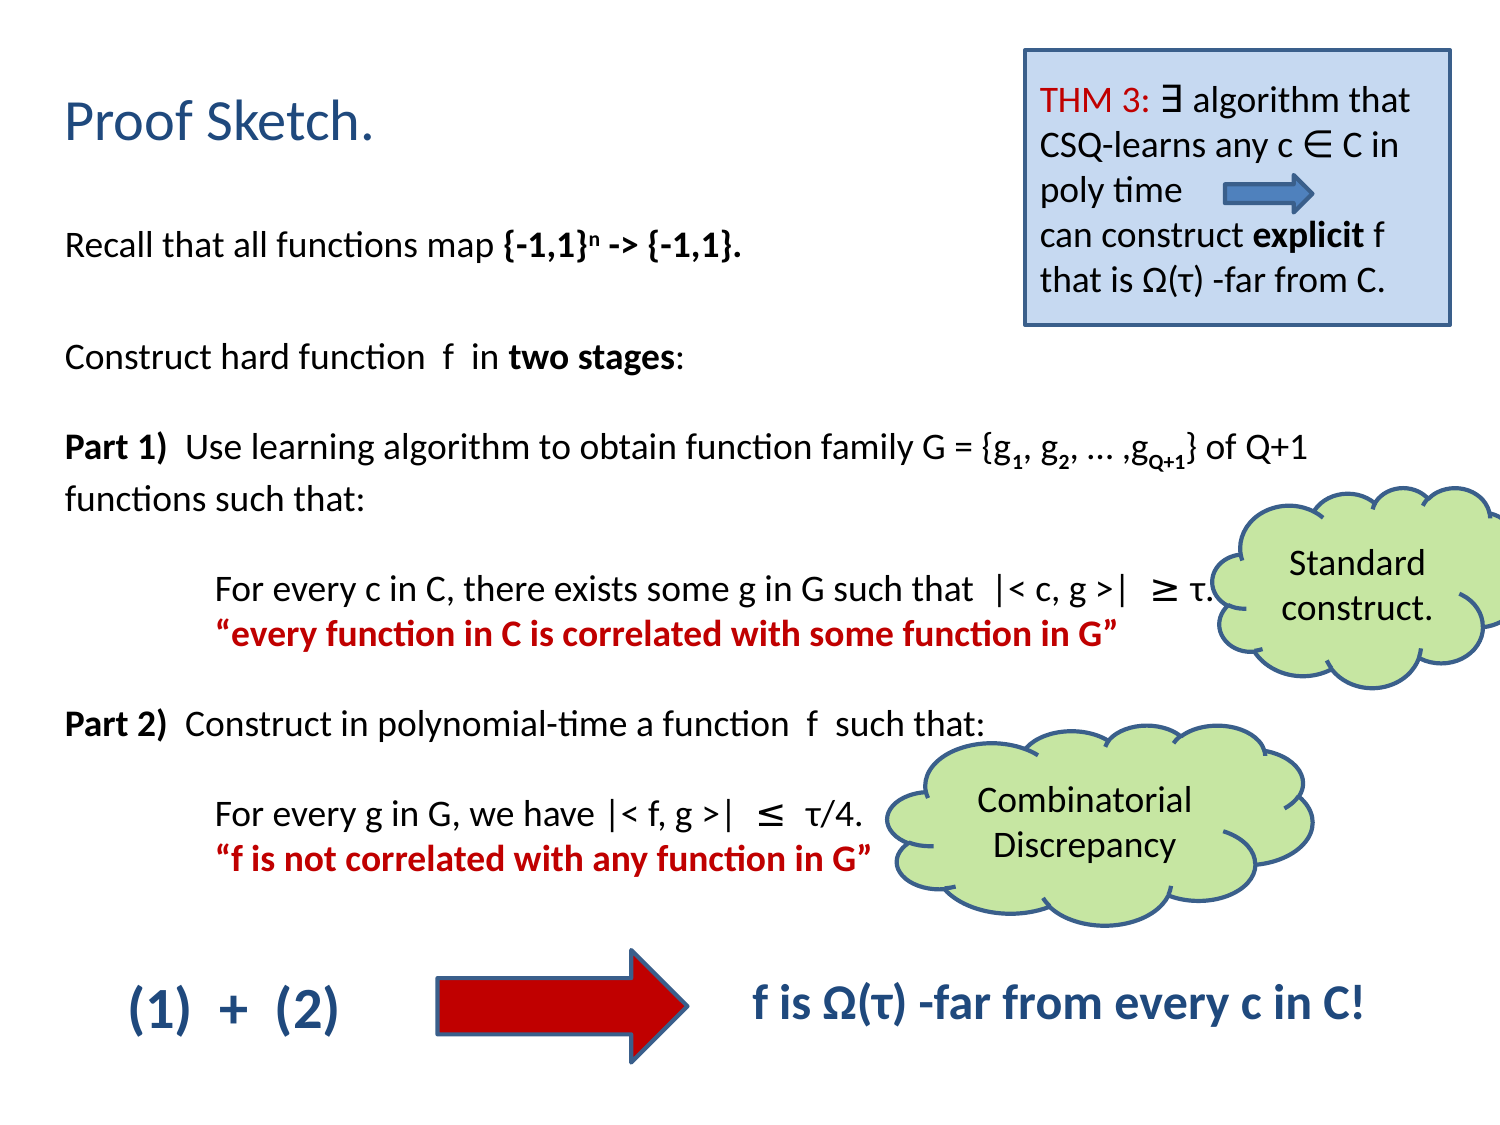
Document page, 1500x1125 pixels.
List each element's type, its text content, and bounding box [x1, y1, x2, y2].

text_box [1024, 49, 1451, 326]
text_box Construct hard function f in two stages: Part 1) Use learning algorithm to obtain function family G = {g1, g2, … ,gQ+1} of Q+1 functions such that: For every c in C, there exists some g in G such that |< c, g >| ≥ τ. “every function in C is correlated with some function in G” Part 2) Construct in polynomial-time a function f such that: For every g in G, we have |< f, g >| ≤ τ/4. “f is not correlated with any function in G” [50, 324, 1450, 886]
text_box Proof Sketch. [50, 75, 450, 160]
text_box (1) + (2) [112, 962, 400, 1125]
text_box f is Ω(τ) -far from every c in C! [737, 962, 1450, 1038]
text_box Standard construct. [1210, 485, 1500, 691]
text_box Combinatorial Discrepancy [884, 723, 1315, 928]
text_box Recall that all functions map {-1,1}n -> {-1,1}. [49, 212, 800, 273]
text_box [435, 948, 690, 1065]
